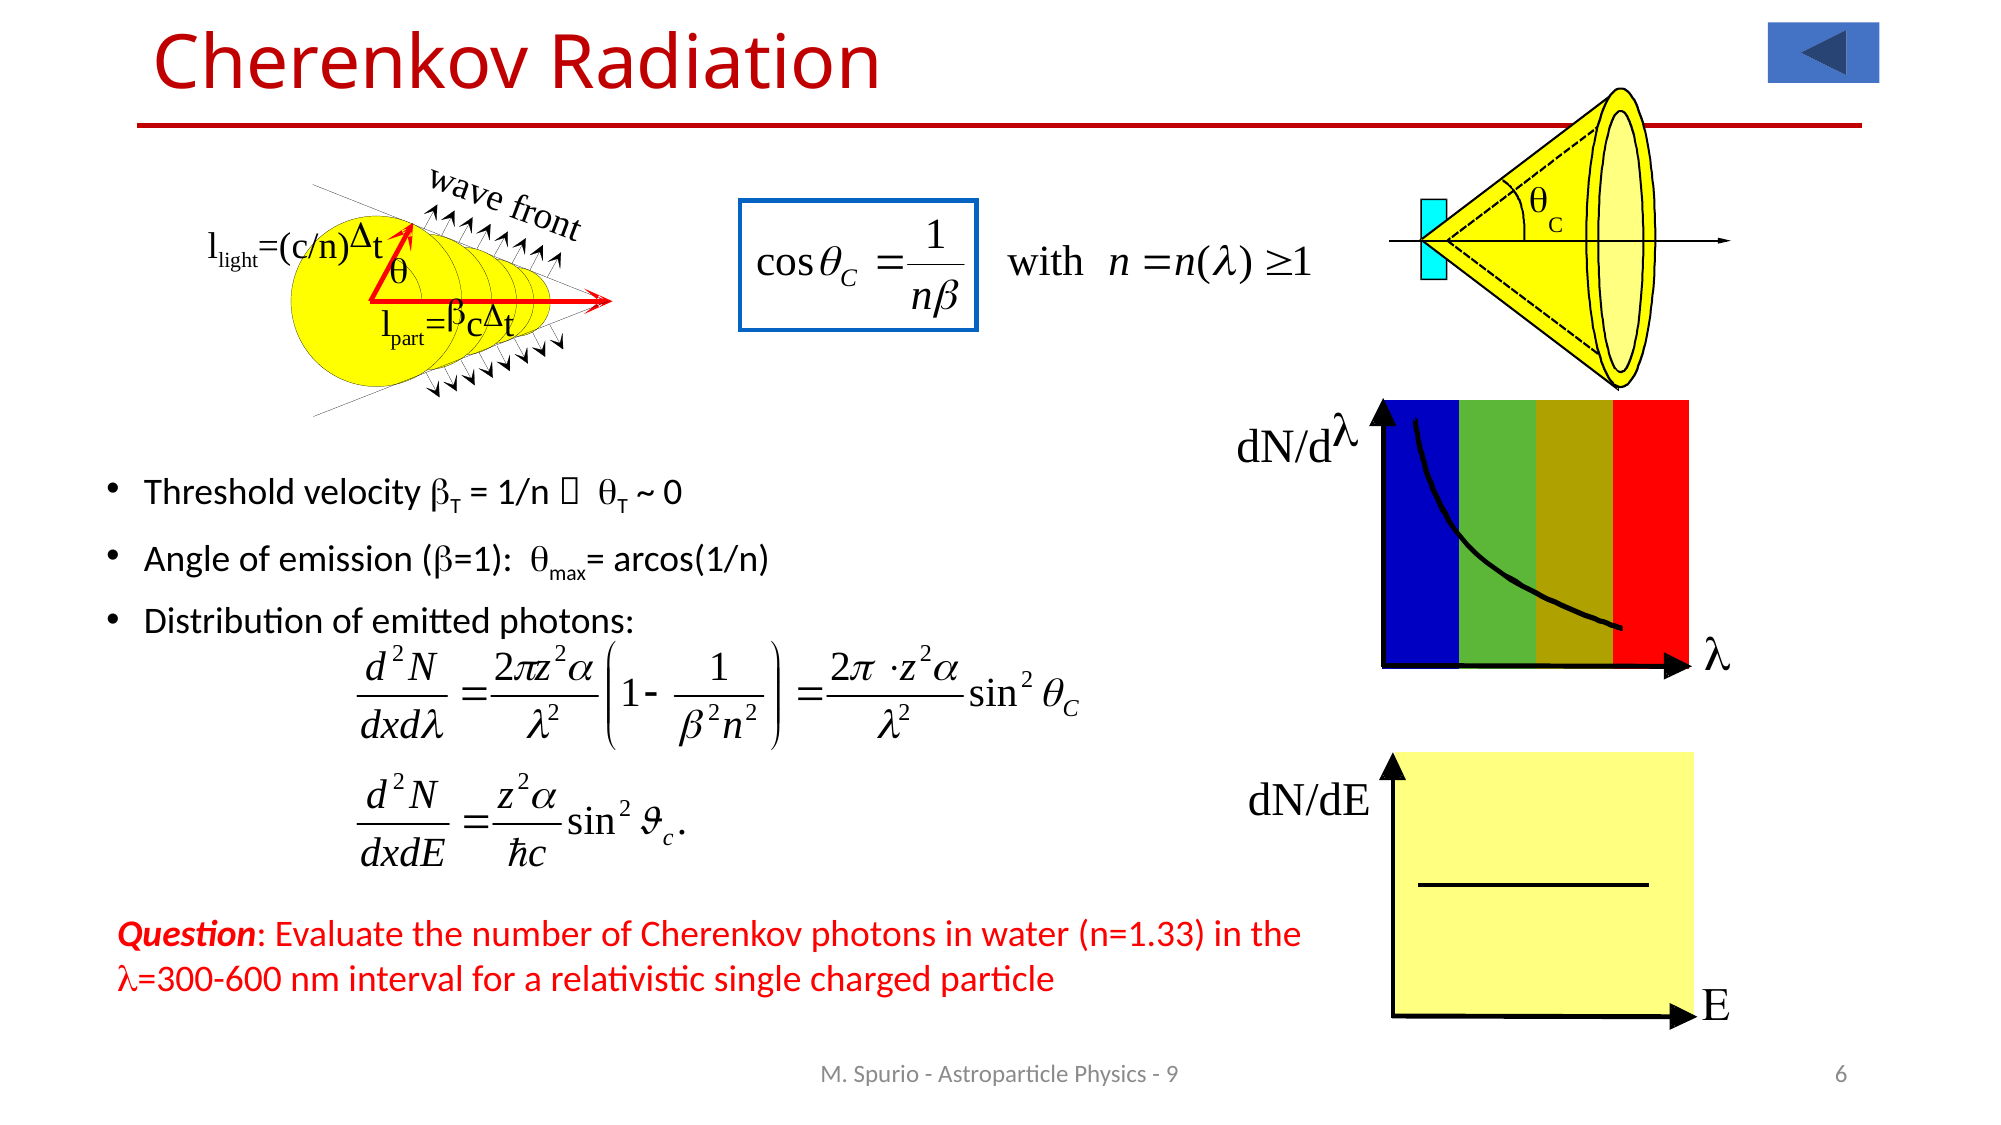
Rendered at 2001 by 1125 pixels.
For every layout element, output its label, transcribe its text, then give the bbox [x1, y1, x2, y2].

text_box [1389, 87, 1733, 393]
text_box [740, 200, 977, 330]
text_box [750, 206, 1329, 326]
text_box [350, 633, 1087, 876]
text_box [1236, 397, 1733, 698]
list Threshold velocity bT = 1/n  qT ~ 0 Angle of emission (b=1): qmax= arcos(1/n) Distribution of emitted photons: [91, 70, 1652, 1118]
footer M. Spurio - Astroparticle Physics - 9 [662, 1042, 1338, 1103]
slide_number 6 [1412, 1042, 1863, 1103]
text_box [1247, 751, 1733, 1047]
title Cherenkov Radiation [137, 0, 1443, 70]
text_box Question: Evaluate the number of Cherenkov photons in water (n=1.33) in the l=300-600 nm interval for a relativistic single charged particle [102, 901, 1247, 1006]
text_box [199, 153, 633, 444]
text_box [1767, 22, 1880, 83]
